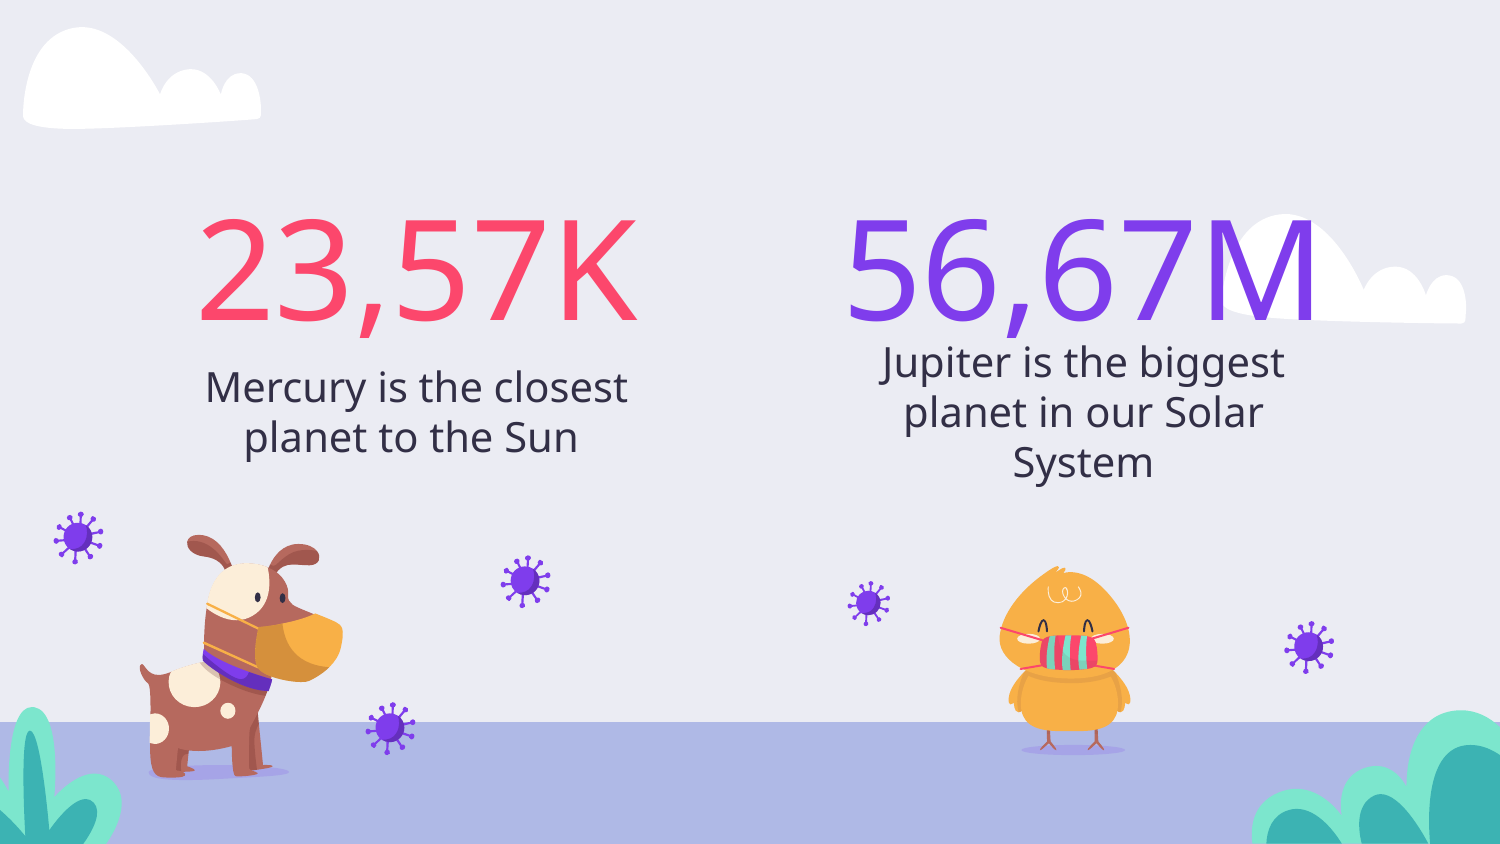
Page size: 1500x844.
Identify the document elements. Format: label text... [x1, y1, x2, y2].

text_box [52, 511, 552, 781]
subtitle Jupiter is the biggest planet in our Solar System [854, 353, 1313, 469]
subtitle Mercury is the closest planet to the Sun [187, 353, 646, 469]
title 56,67M [822, 175, 1345, 353]
title 23,57K [154, 175, 678, 353]
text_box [846, 565, 1336, 756]
